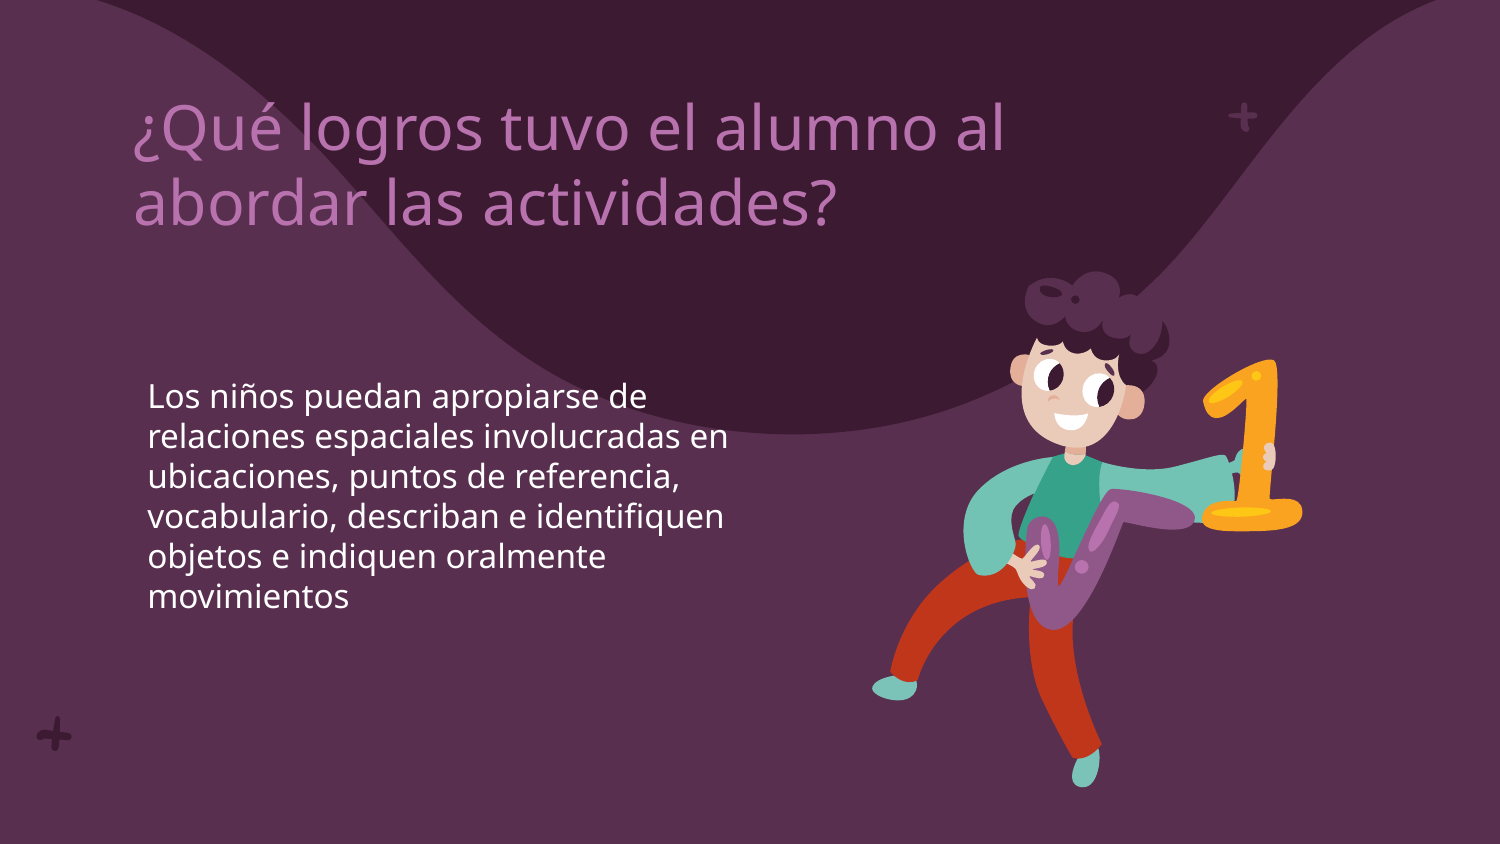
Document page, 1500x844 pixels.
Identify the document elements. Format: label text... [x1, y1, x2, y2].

list Los niños puedan apropiarse de relaciones espaciales involucradas en ubicaciones, puntos de referencia, vocabulario, describan e identifiquen objetos e indiquen oralmente movimientos [132, 360, 794, 563]
title ¿Qué logros tuvo el alumno al abordar las actividades? [118, 72, 1028, 203]
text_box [885, 271, 1304, 788]
